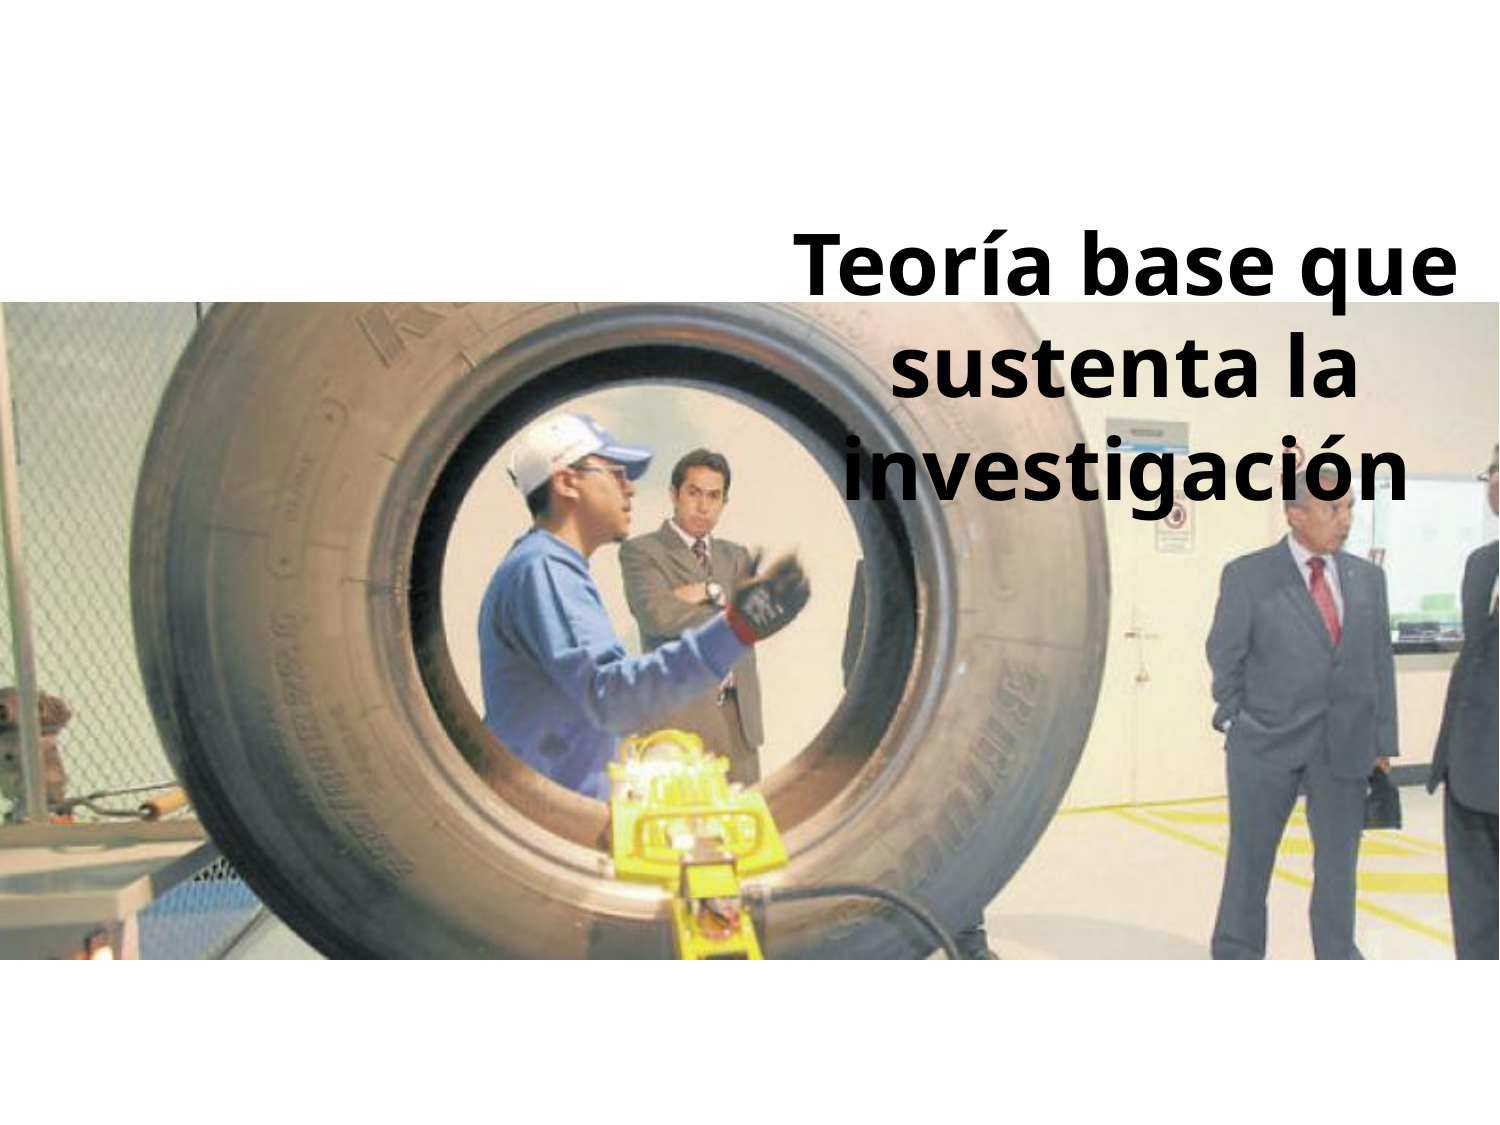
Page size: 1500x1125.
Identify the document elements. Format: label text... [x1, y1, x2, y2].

title Teoría base que sustenta la investigación [752, 166, 1500, 304]
picture [0, 302, 1499, 960]
